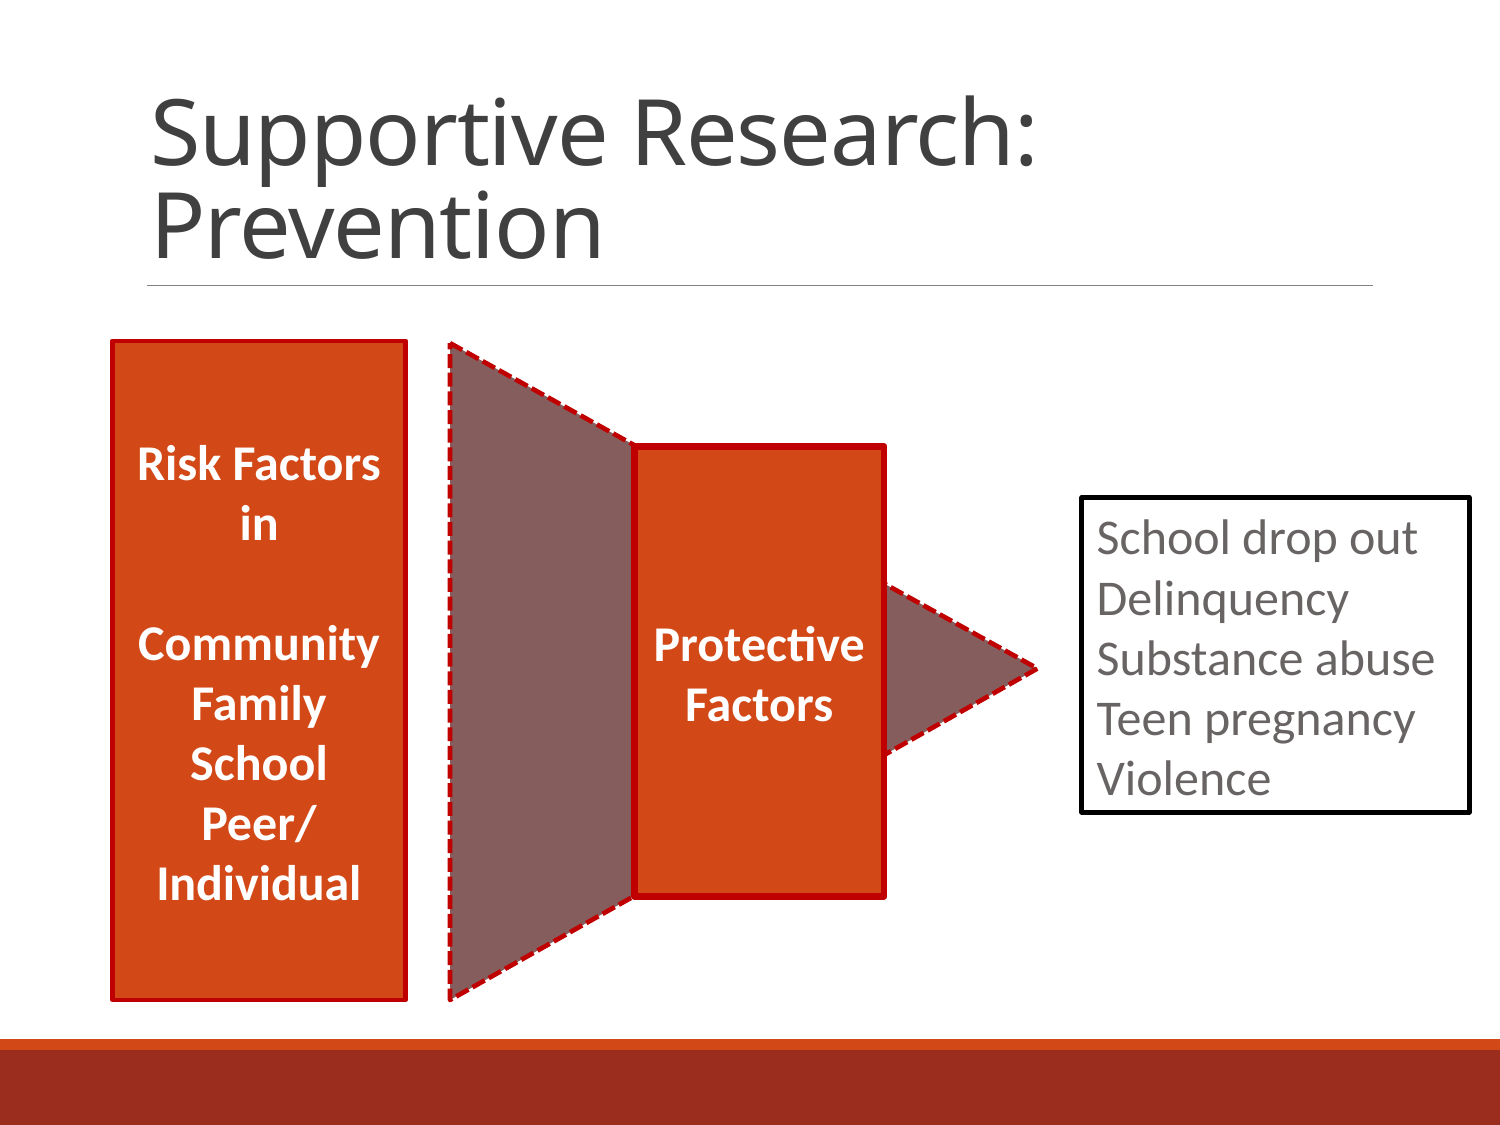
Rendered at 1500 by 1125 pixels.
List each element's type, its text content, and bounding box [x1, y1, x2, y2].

text_box Risk Factors in Community Family School Peer/ Individual [111, 340, 407, 1001]
text_box School drop out Delinquency Substance abuse Teen pregnancy Violence [1081, 497, 1470, 813]
title Supportive Research: Prevention [135, 47, 1373, 285]
text_box [448, 341, 637, 1002]
text_box Protective Factors [633, 445, 886, 898]
text_box [886, 583, 1039, 756]
